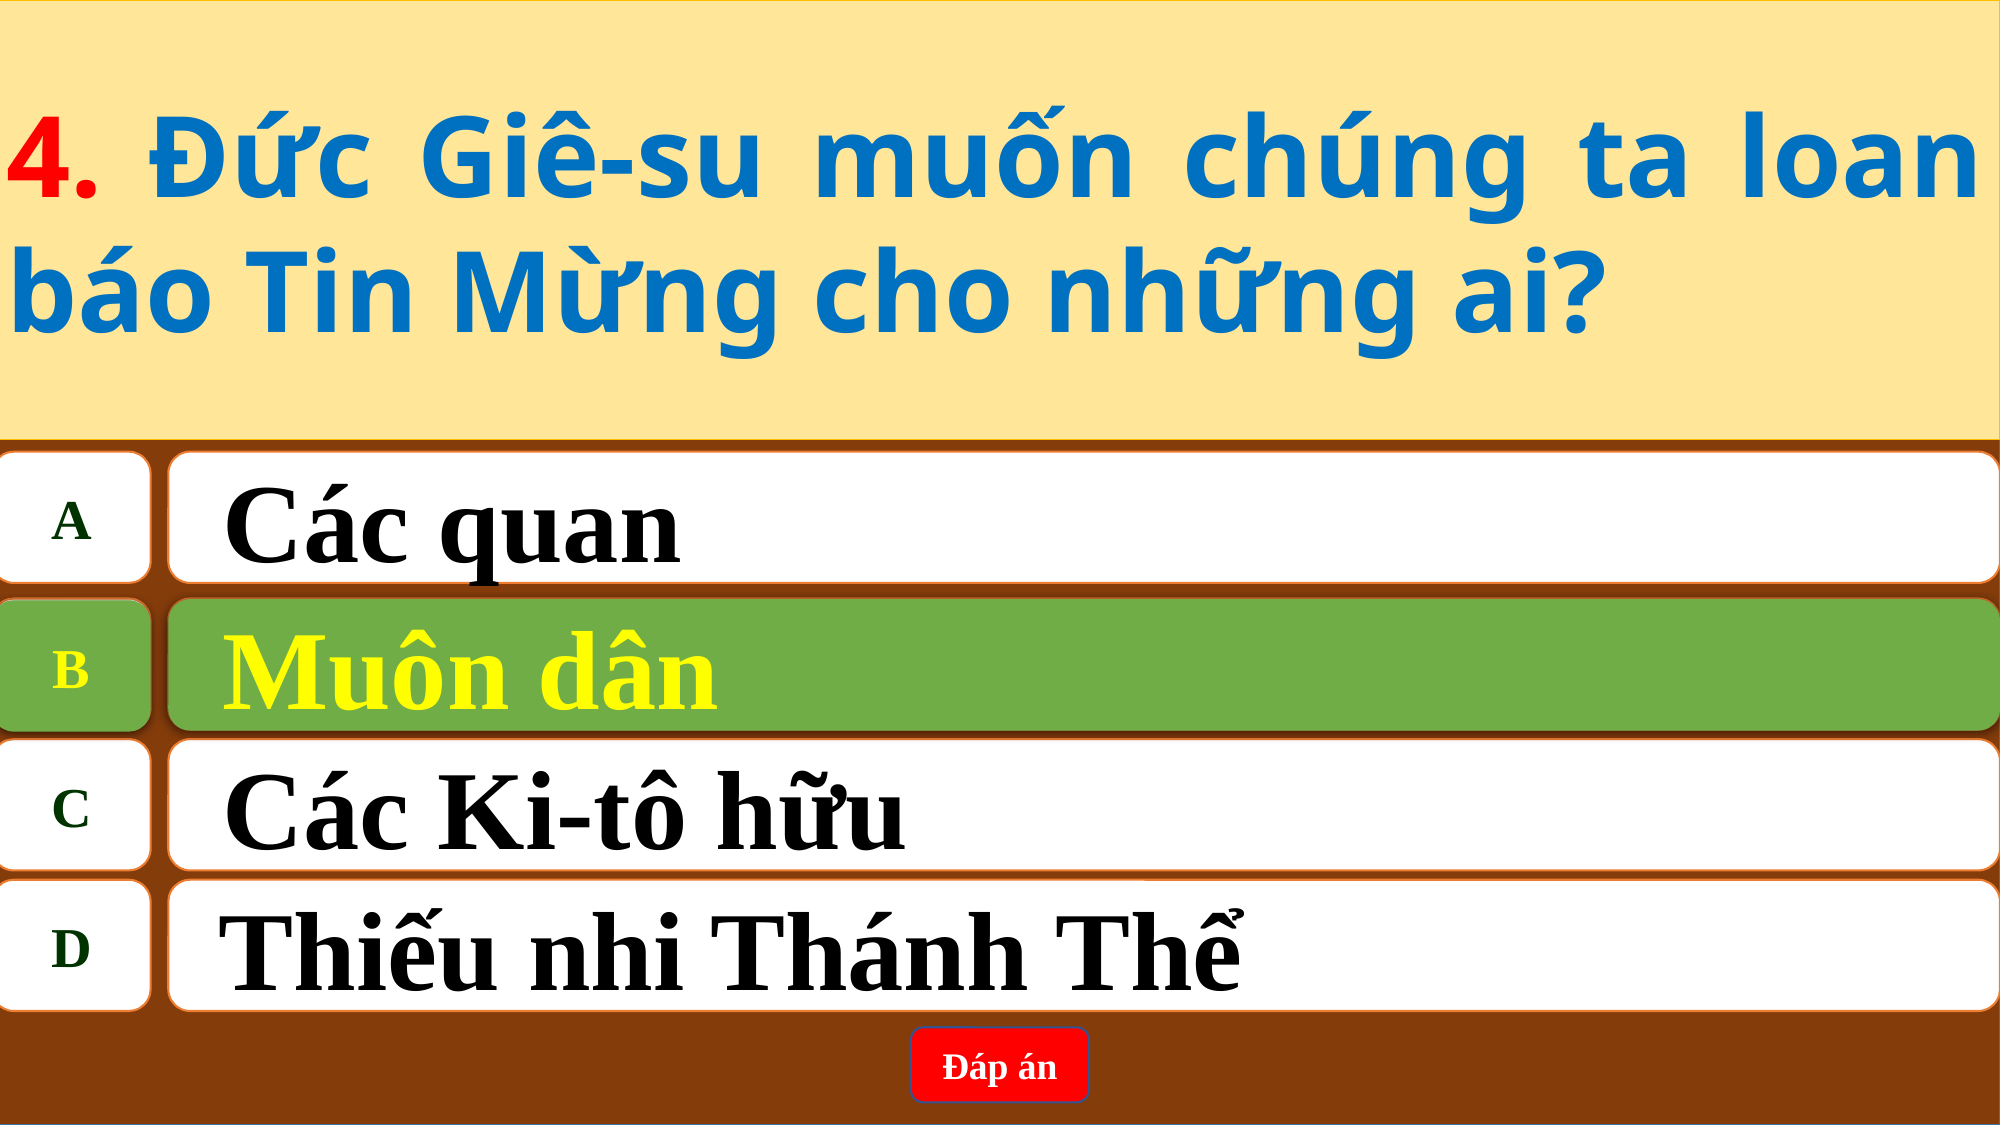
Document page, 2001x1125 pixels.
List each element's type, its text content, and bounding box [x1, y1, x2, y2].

text_box [1992, 733, 2000, 739]
text_box [0, 871, 2000, 879]
text_box 4. Đức Giê-su muốn chúng ta loan báo Tin Mừng cho những ai? [0, 0, 2000, 440]
text_box [0, 1011, 2000, 1125]
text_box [0, 451, 2000, 583]
text_box [0, 583, 2000, 598]
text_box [0, 739, 2000, 871]
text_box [0, 599, 2000, 732]
text_box [0, 440, 2000, 451]
text_box [141, 732, 176, 739]
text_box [0, 879, 2000, 1011]
text_box Đáp án [909, 1026, 1091, 1104]
